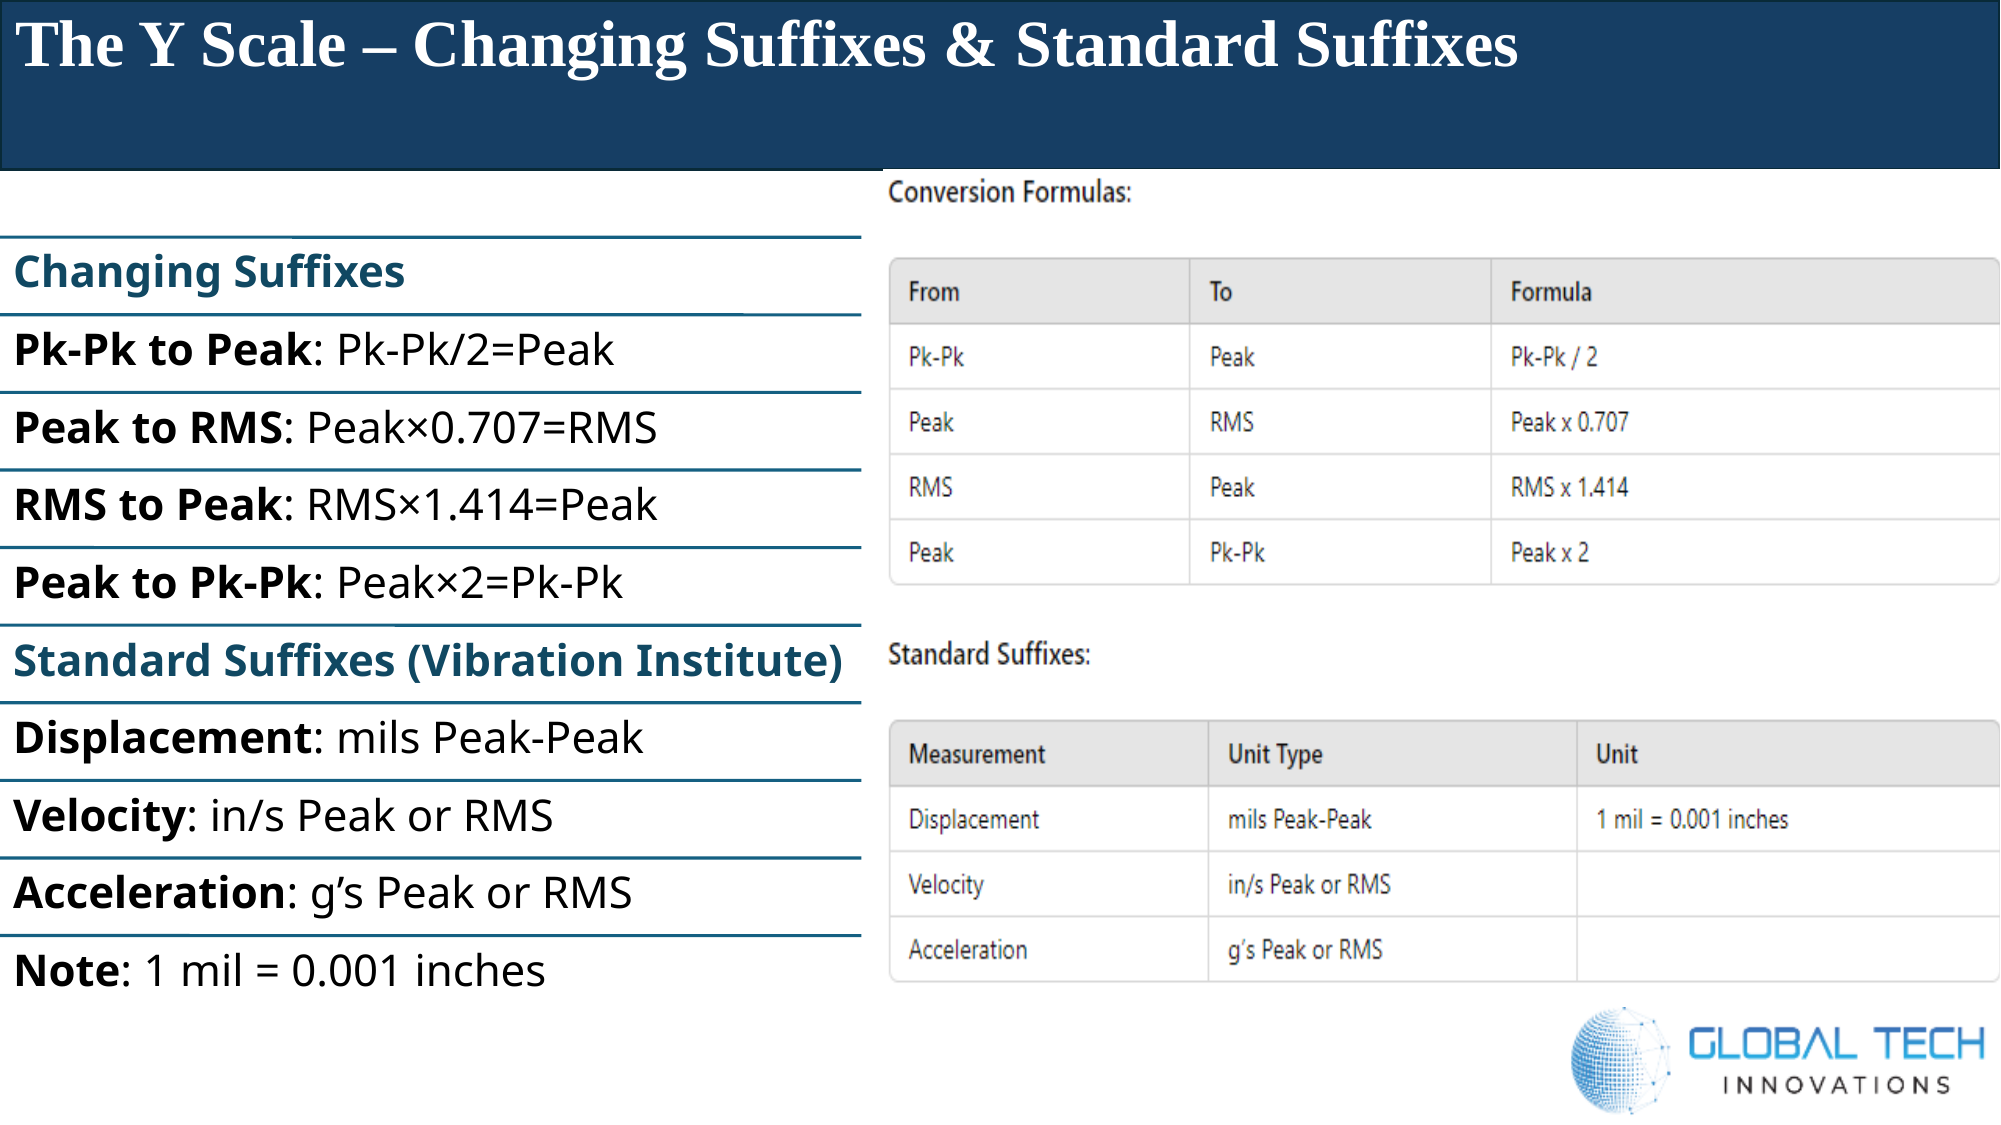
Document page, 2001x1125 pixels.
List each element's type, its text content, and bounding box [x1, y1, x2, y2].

picture [882, 168, 2000, 986]
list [0, 236, 862, 1014]
title The Y Scale – Changing Suffixes & Standard Suffixes [0, 0, 2000, 171]
picture [1561, 1007, 2000, 1125]
